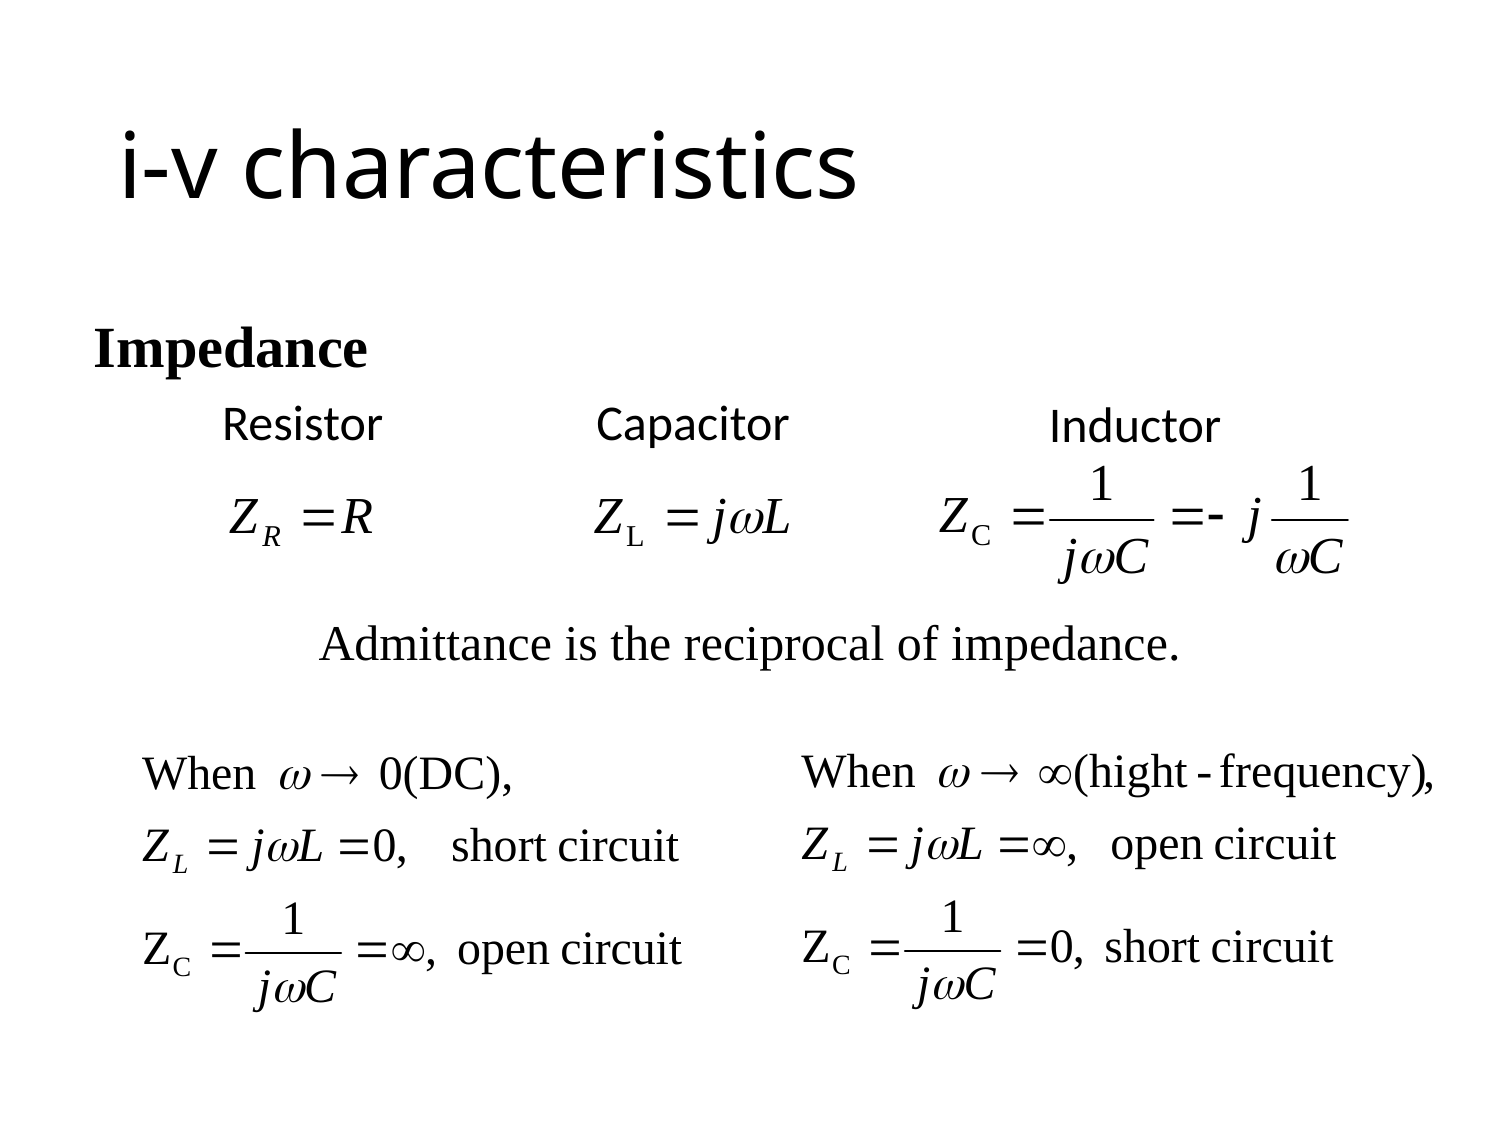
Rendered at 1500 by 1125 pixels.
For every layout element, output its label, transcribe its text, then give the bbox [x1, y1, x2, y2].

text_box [930, 450, 1359, 594]
text_box Impedance [78, 288, 448, 406]
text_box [220, 481, 386, 555]
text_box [134, 745, 694, 1022]
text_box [793, 743, 1456, 1020]
title i-v characteristics [103, 59, 1397, 278]
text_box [584, 481, 802, 555]
text_box Resistor [98, 382, 488, 458]
text_box Admittance is the reciprocal of impedance. [293, 590, 1207, 708]
text_box Capacitor [488, 382, 898, 458]
text_box Inductor [930, 385, 1340, 450]
